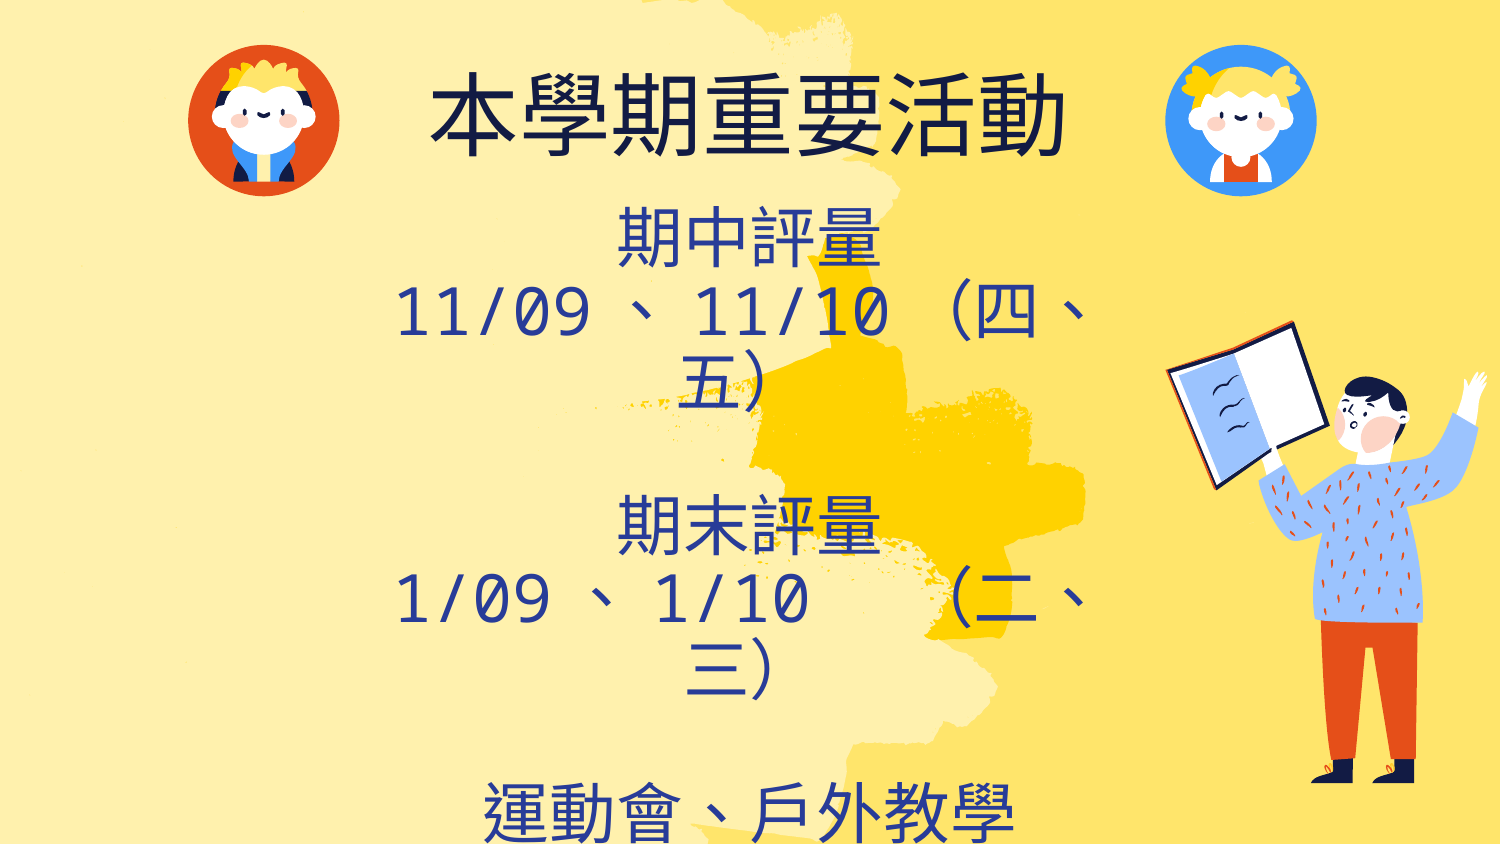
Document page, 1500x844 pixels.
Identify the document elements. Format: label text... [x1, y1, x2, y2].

text_box 期中評量 11/09、11/10（四、五） 期末評量 1/09、1/10 （二、三） 運動會、戶外教學 屬下學期活動 [374, 197, 1125, 844]
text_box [211, 59, 316, 182]
text_box [320, 69, 340, 172]
text_box [221, 44, 307, 58]
text_box [236, 191, 292, 197]
text_box [188, 71, 206, 170]
text_box [1213, 191, 1269, 197]
text_box [1190, 44, 1292, 64]
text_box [1165, 319, 1490, 784]
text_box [1180, 65, 1302, 183]
text_box [1307, 83, 1317, 158]
text_box [1165, 83, 1175, 158]
text_box 本學期重要活動 [116, 42, 1381, 151]
